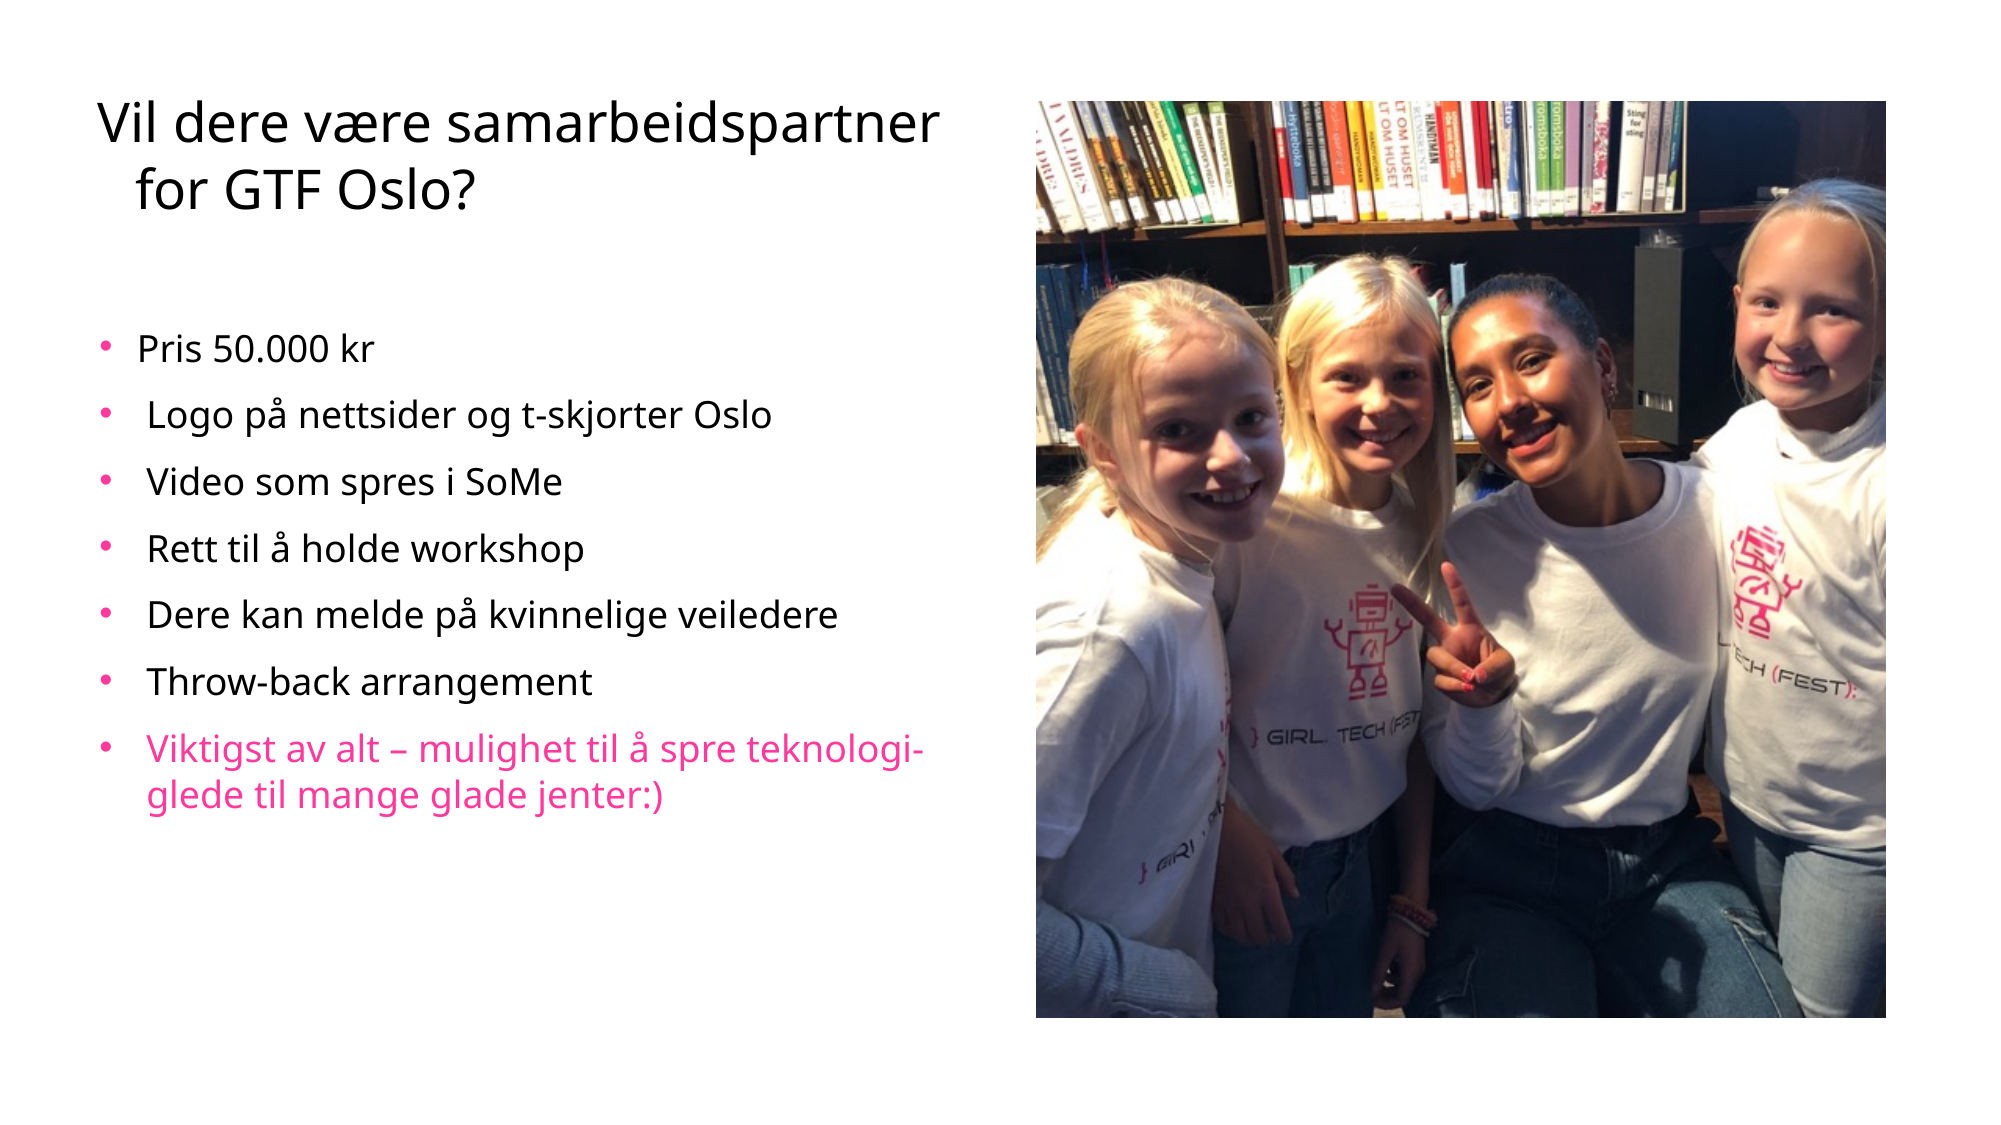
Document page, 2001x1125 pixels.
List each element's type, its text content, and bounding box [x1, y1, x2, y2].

picture [1036, 101, 1886, 1018]
list Pris 50.000 kr Logo på nettsider og t-skjorter Oslo Video som spres i SoMe Rett til å holde workshop Dere kan melde på kvinnelige veiledere Throw-back arrangement Viktigst av alt – mulighet til å spre teknologi-glede til mange glade jenter:) [99, 325, 962, 1104]
list Vil dere være samarbeidspartner for GTF Oslo? [97, 88, 963, 240]
